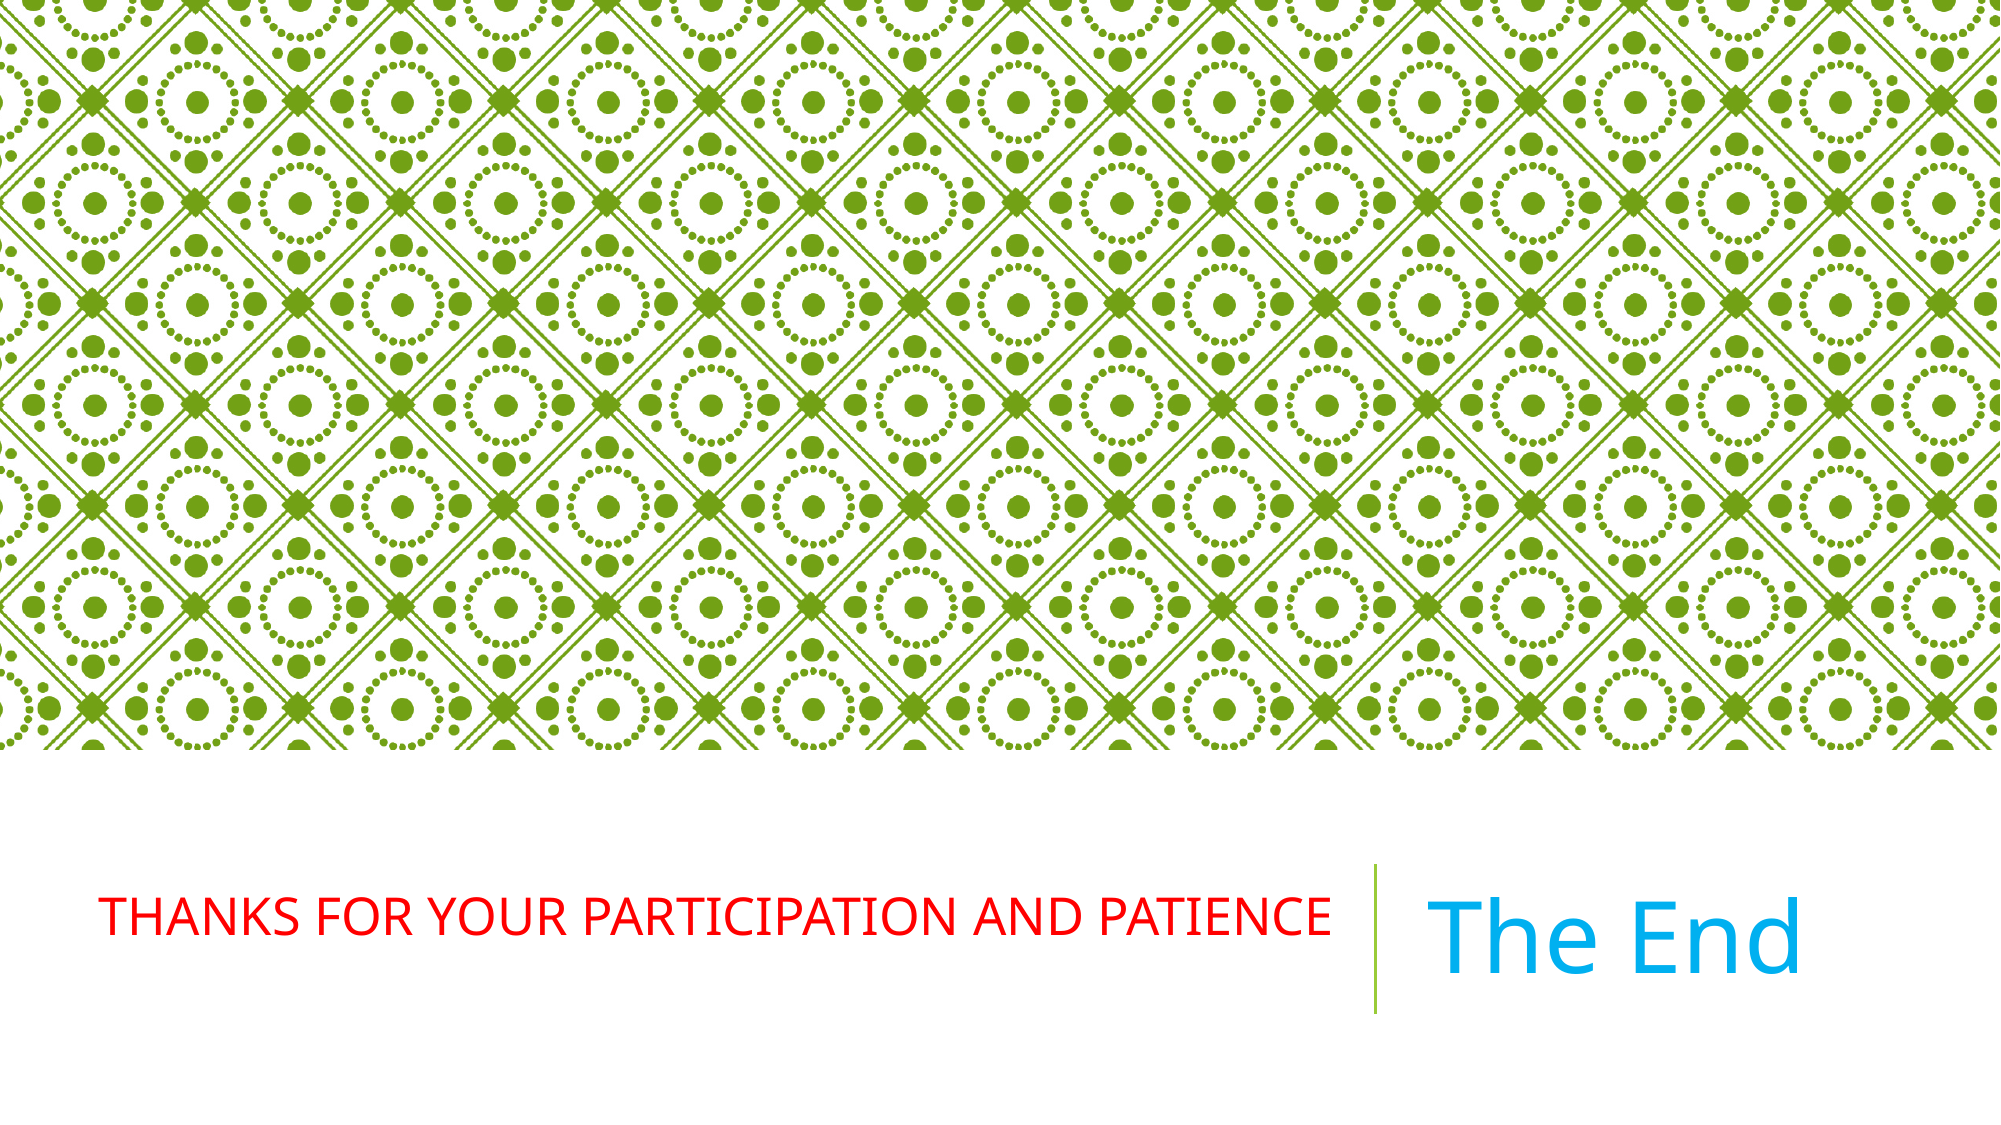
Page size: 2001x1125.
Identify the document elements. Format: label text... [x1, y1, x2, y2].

subtitle The End [1412, 813, 1938, 1054]
title THANKS FOR YOUR PARTICIPATION AND PATIENCE [75, 813, 1350, 1054]
